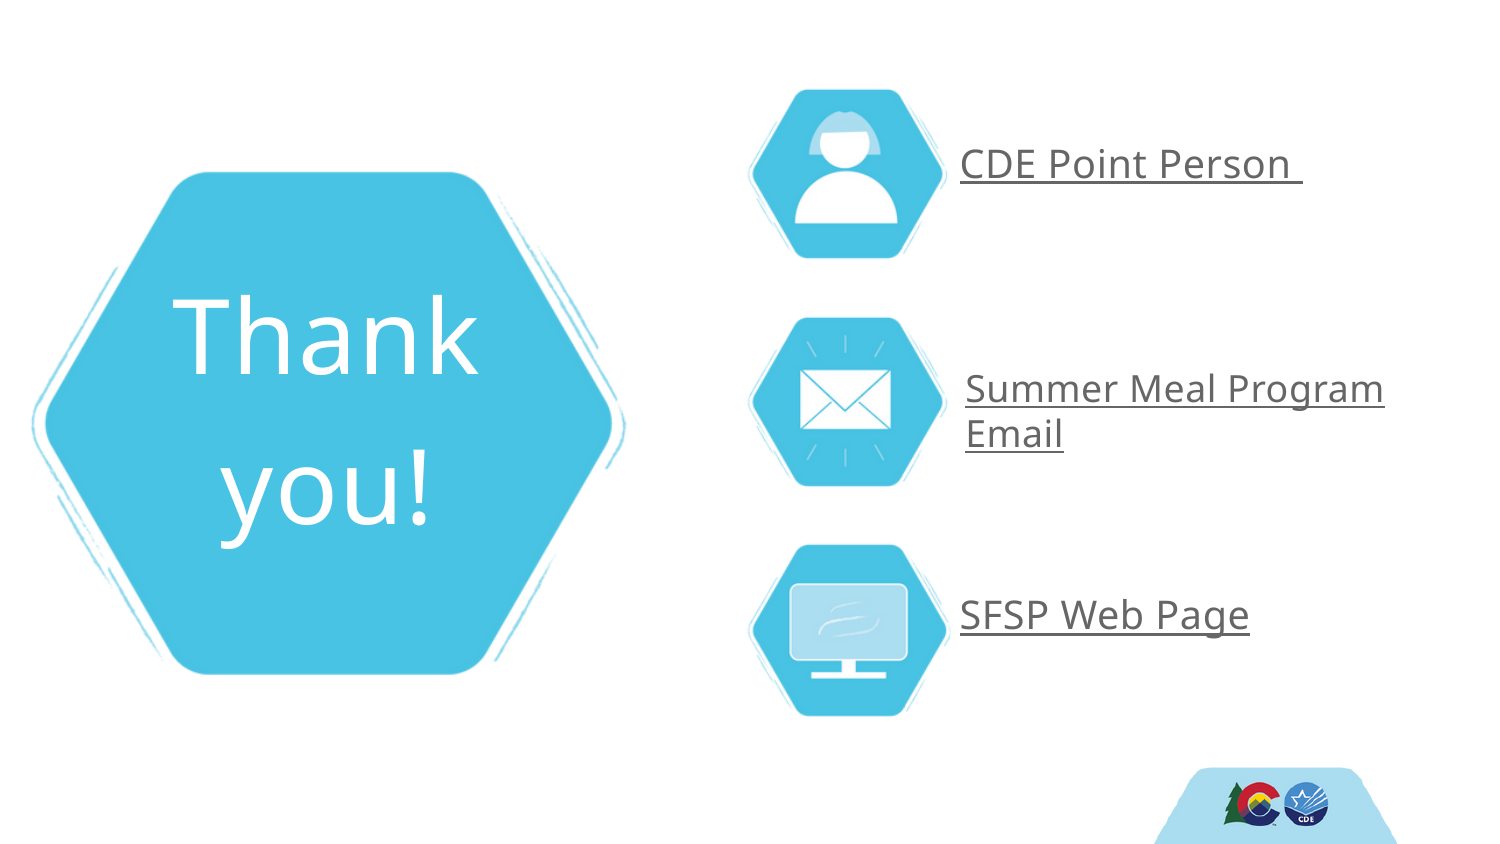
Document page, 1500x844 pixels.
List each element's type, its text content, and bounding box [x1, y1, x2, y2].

picture [1148, 759, 1398, 844]
picture [743, 83, 951, 263]
text_box Summer Meal Program Email [965, 365, 1484, 456]
text_box CDE Point Person [959, 138, 1450, 187]
picture [743, 538, 951, 718]
text_box SFSP Web Page [959, 574, 1468, 638]
picture [15, 152, 639, 692]
picture [743, 310, 951, 490]
